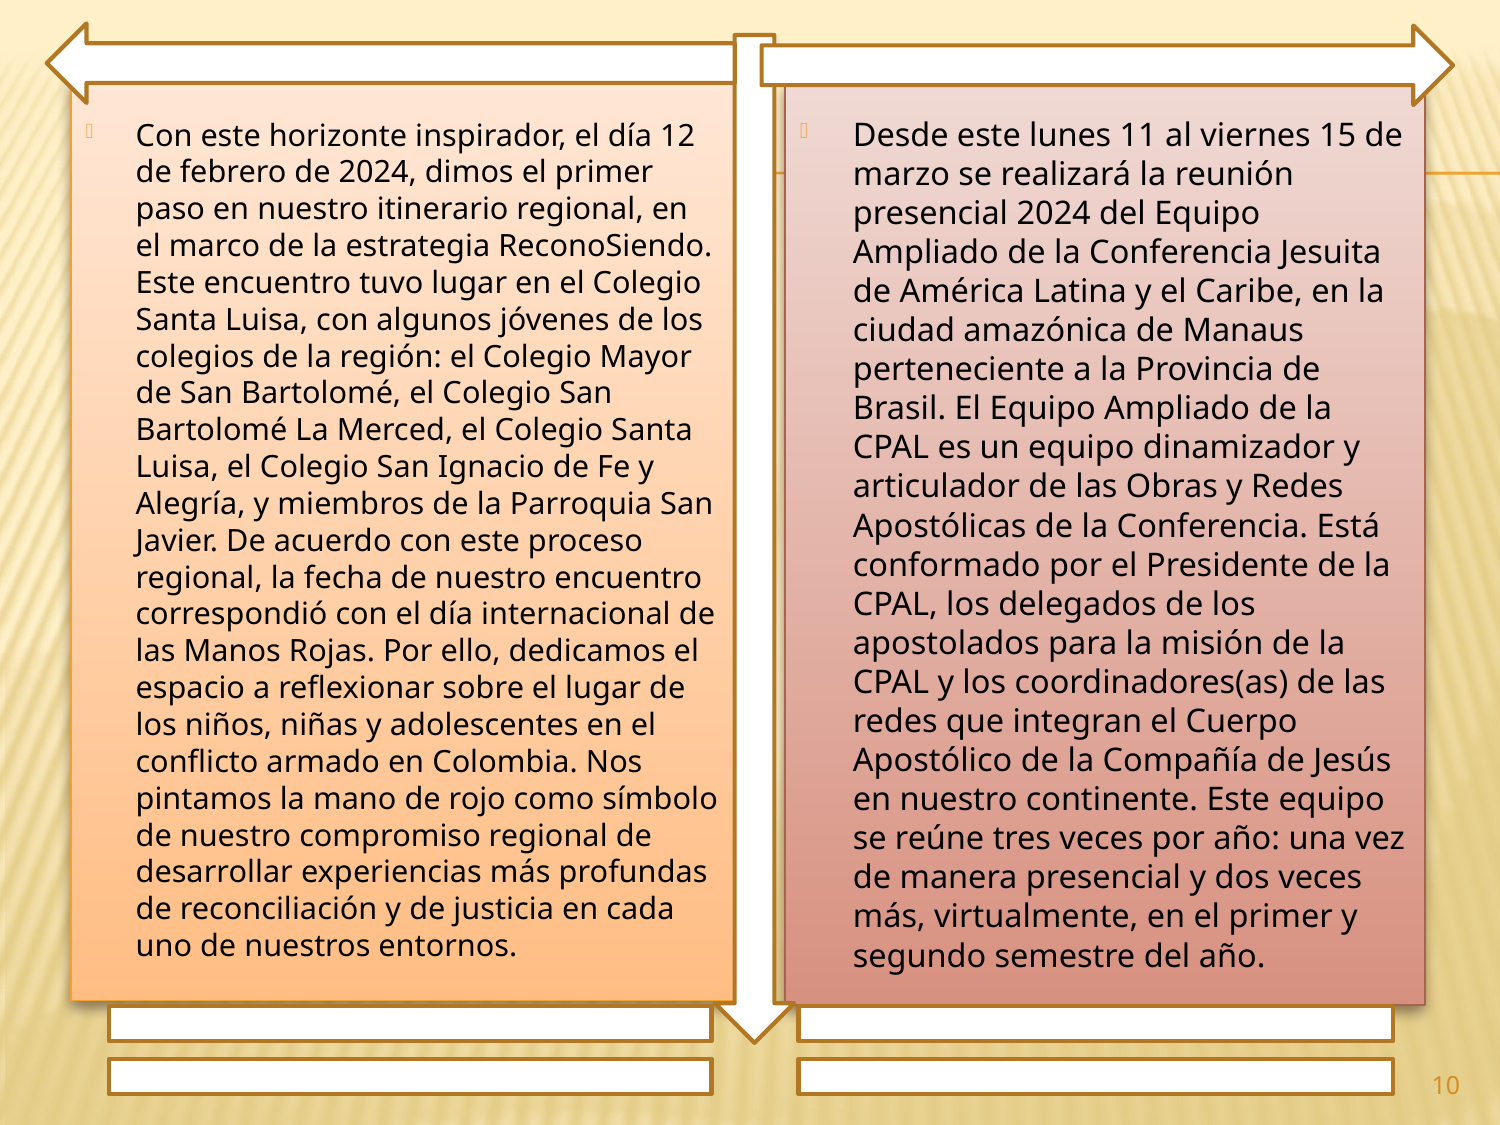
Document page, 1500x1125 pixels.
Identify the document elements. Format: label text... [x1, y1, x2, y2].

list Desde este lunes 11 al viernes 15 de marzo se realizará la reunión presencial 2024 del Equipo Ampliado de la Conferencia Jesuita de América Latina y el Caribe, en la ciudad amazónica de Manaus perteneciente a la Provincia de Brasil. El Equipo Ampliado de la CPAL es un equipo dinamizador y articulador de las Obras y Redes Apostólicas de la Conferencia. Está conformado por el Presidente de la CPAL, los delegados de los apostolados para la misión de la CPAL y los coordinadores(as) de las redes que integran el Cuerpo Apostólico de la Compañía de Jesús en nuestro continente. Este equipo se reúne tres veces por año: una vez de manera presencial y dos veces más, virtualmente, en el primer y segundo semestre del año. [784, 88, 1426, 1006]
text_box [712, 32, 797, 1046]
text_box [107, 1057, 714, 1096]
text_box [107, 1004, 714, 1043]
text_box [796, 1057, 1395, 1096]
list Con este horizonte inspirador, el día 12 de febrero de 2024, dimos el primer paso en nuestro itinerario regional, en el marco de la estrategia ReconoSiendo. Este encuentro tuvo lugar en el Colegio Santa Luisa, con algunos jóvenes de los colegios de la región: el Colegio Mayor de San Bartolomé, el Colegio San Bartolomé La Merced, el Colegio Santa Luisa, el Colegio San Ignacio de Fe y Alegría, y miembros de la Parroquia San Javier. De acuerdo con este proceso regional, la fecha de nuestro encuentro correspondió con el día internacional de las Manos Rojas. Por ello, dedicamos el espacio a reflexionar sobre el lugar de los niños, niñas y adolescentes en el conflicto armado en Colombia. Nos pintamos la mano de rojo como símbolo de nuestro compromiso regional de desarrollar experiencias más profundas de reconciliación y de justicia en cada uno de nuestros entornos. [70, 86, 732, 1001]
text_box [44, 21, 737, 105]
slide_number 10 [1350, 1062, 1475, 1103]
text_box [796, 1004, 1395, 1043]
text_box [759, 23, 1456, 107]
